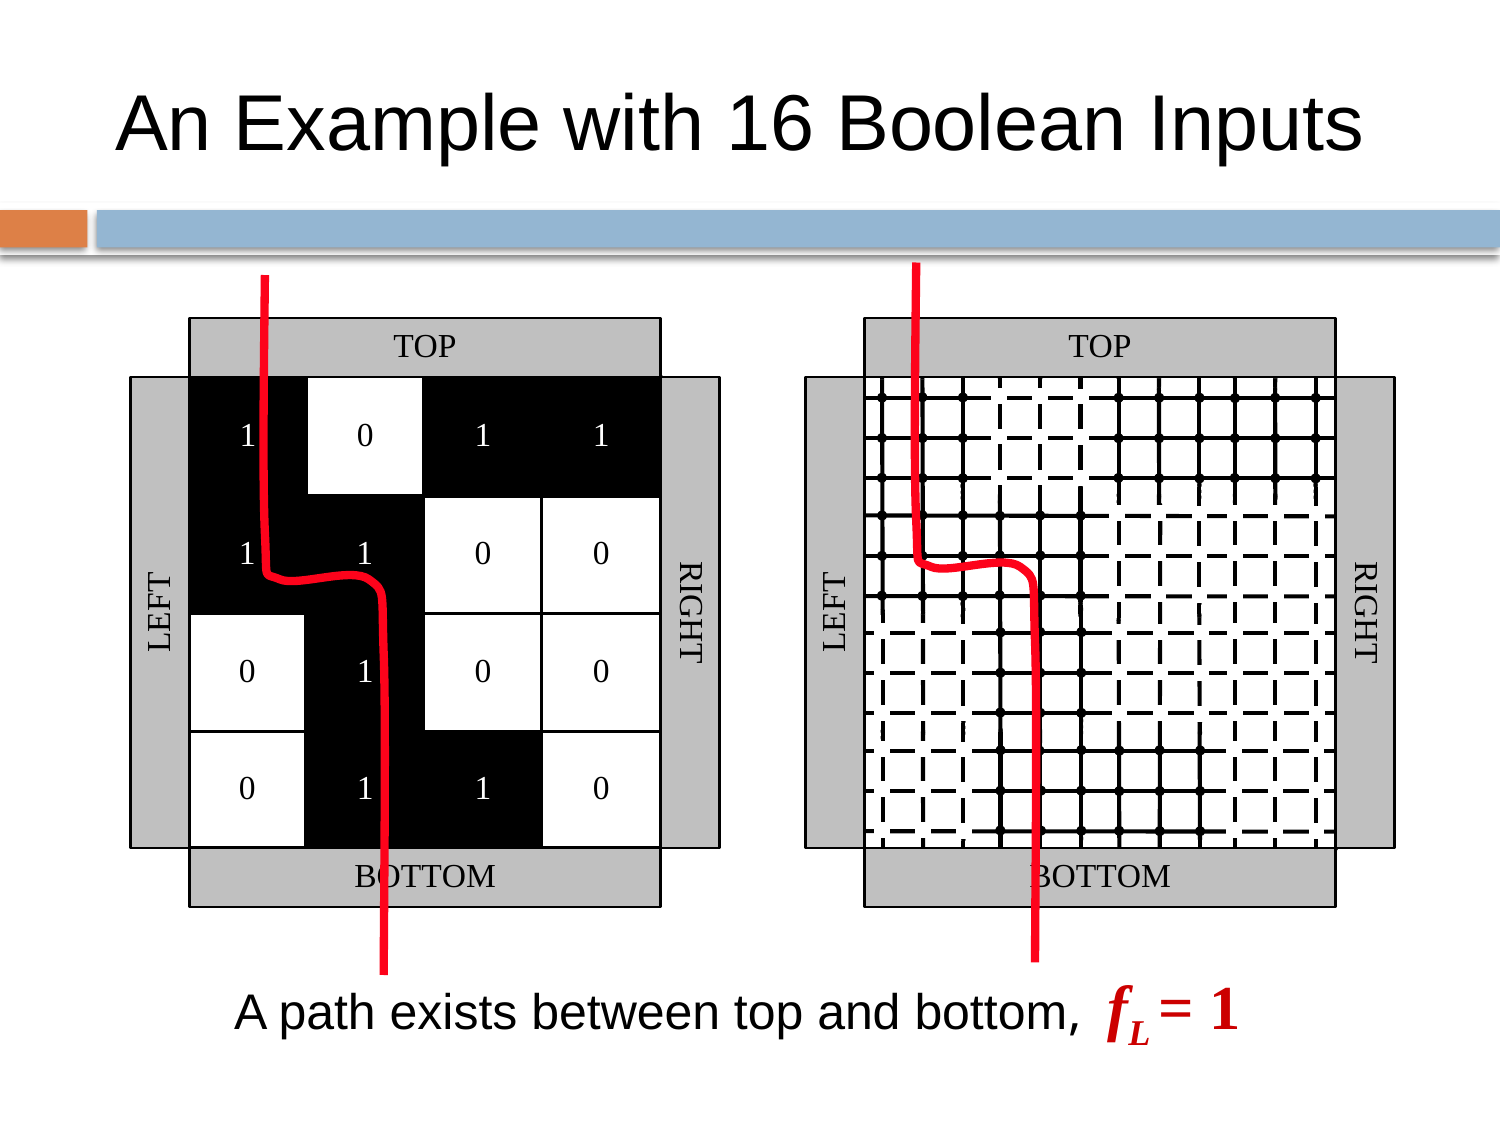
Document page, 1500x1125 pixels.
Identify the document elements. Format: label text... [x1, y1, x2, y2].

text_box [799, 312, 1401, 913]
text_box [1028, 923, 1036, 963]
text_box [374, 923, 385, 976]
text_box [915, 262, 925, 311]
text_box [124, 312, 726, 913]
text_box [264, 275, 272, 311]
text_box A path exists between top and bottom, fL = 1 [174, 959, 1300, 1060]
title An Example with 16 Boolean Inputs [100, 37, 1438, 200]
